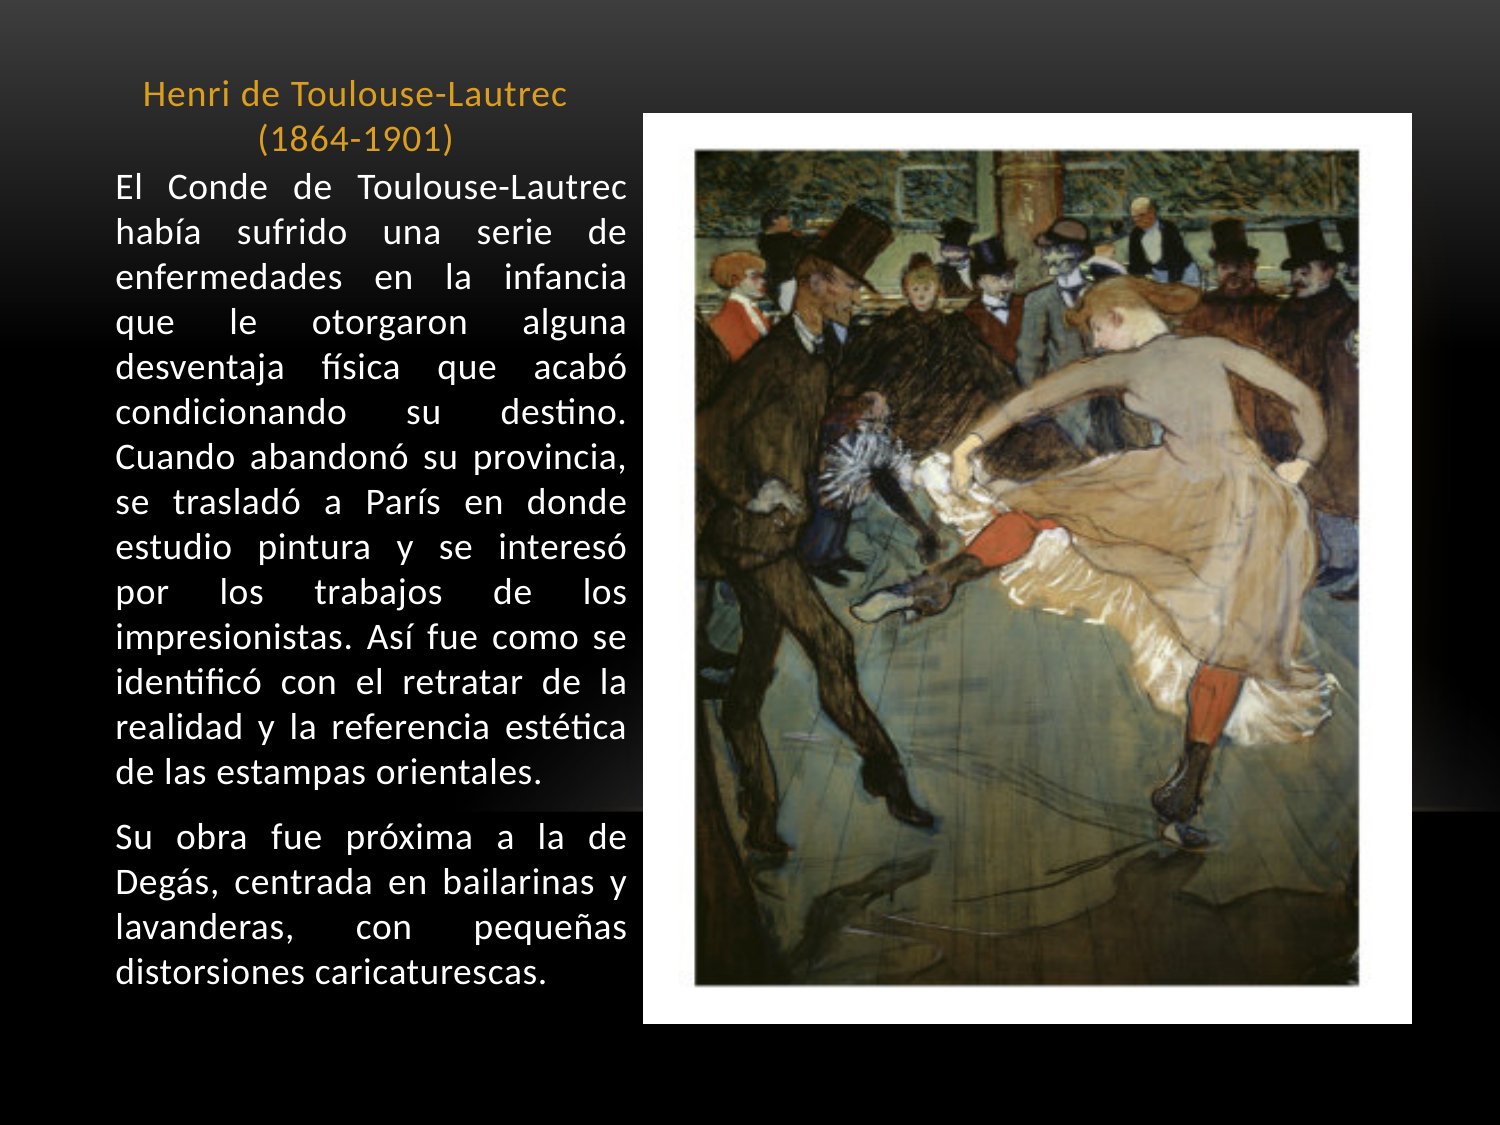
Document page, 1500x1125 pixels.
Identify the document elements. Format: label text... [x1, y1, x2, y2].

list El Conde de Toulouse-Lautrec había sufrido una serie de enfermedades en la infancia que le otorgaron alguna desventaja física que acabó condicionando su destino. Cuando abandonó su provincia, se trasladó a París en donde estudio pintura y se interesó por los trabajos de los impresionistas. Así fue como se identificó con el retratar de la realidad y la referencia estética de las estampas orientales. Su obra fue próxima a la de Degás, centrada en bailarinas y lavanderas, con pequeñas distorsiones caricaturescas. [100, 160, 637, 1000]
title Henri de Toulouse-Lautrec (1864-1901) [112, 66, 600, 160]
picture [0, 0, 1500, 1125]
